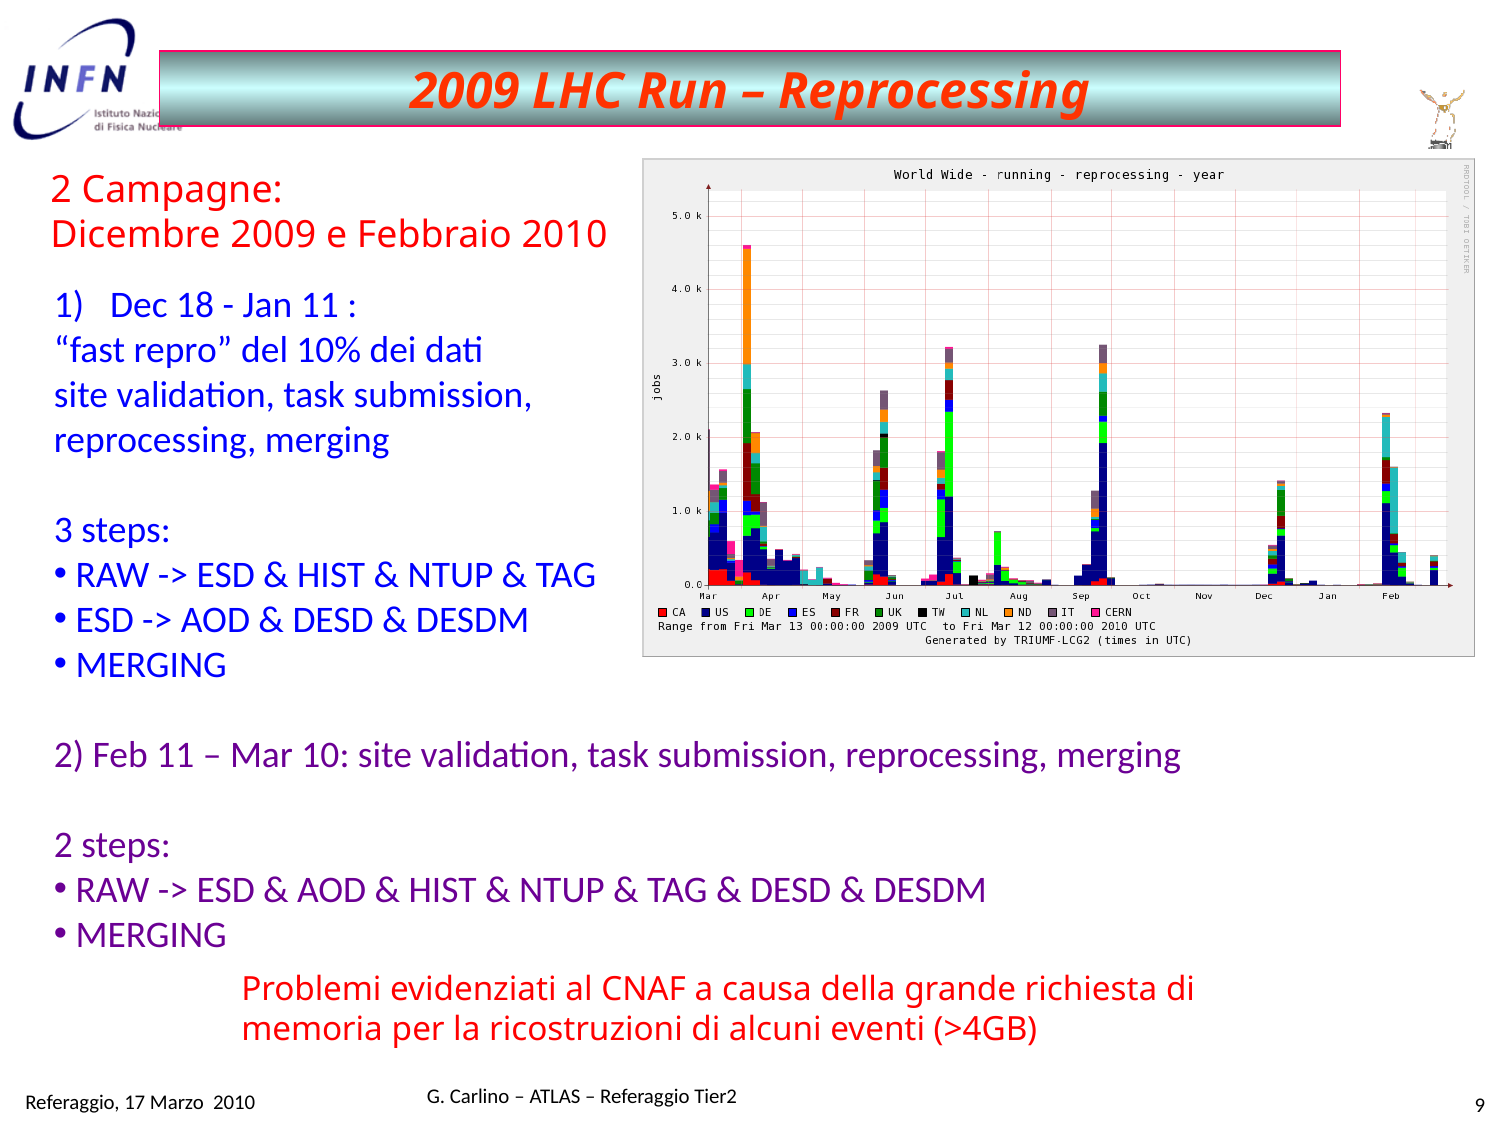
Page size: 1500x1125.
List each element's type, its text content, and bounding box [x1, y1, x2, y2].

text_box Problemi evidenziati al CNAF a causa della grande richiesta di memoria per la ricostruzioni di alcuni eventi (>4GB) [226, 959, 1278, 1055]
picture [0, 5, 199, 155]
picture [641, 157, 1475, 657]
text_box 2009 LHC Run – Reprocessing [159, 51, 1341, 126]
picture [1381, 0, 1500, 149]
text_box 2 Campagne: Dicembre 2009 e Febbraio 2010 [35, 158, 639, 263]
text_box Dec 18 - Jan 11 : “fast repro” del 10% dei dati site validation, task submission, reprocessing, merging 3 steps: RAW -> ESD & HIST & NTUP & TAG ESD -> AOD & DESD & DESDM MERGING 2) Feb 11 – Mar 10: site validation, task submission, reprocessing, merging 2 steps: RAW -> ESD & AOD & HIST & NTUP & TAG & DESD & DESDM MERGING [39, 272, 1359, 948]
